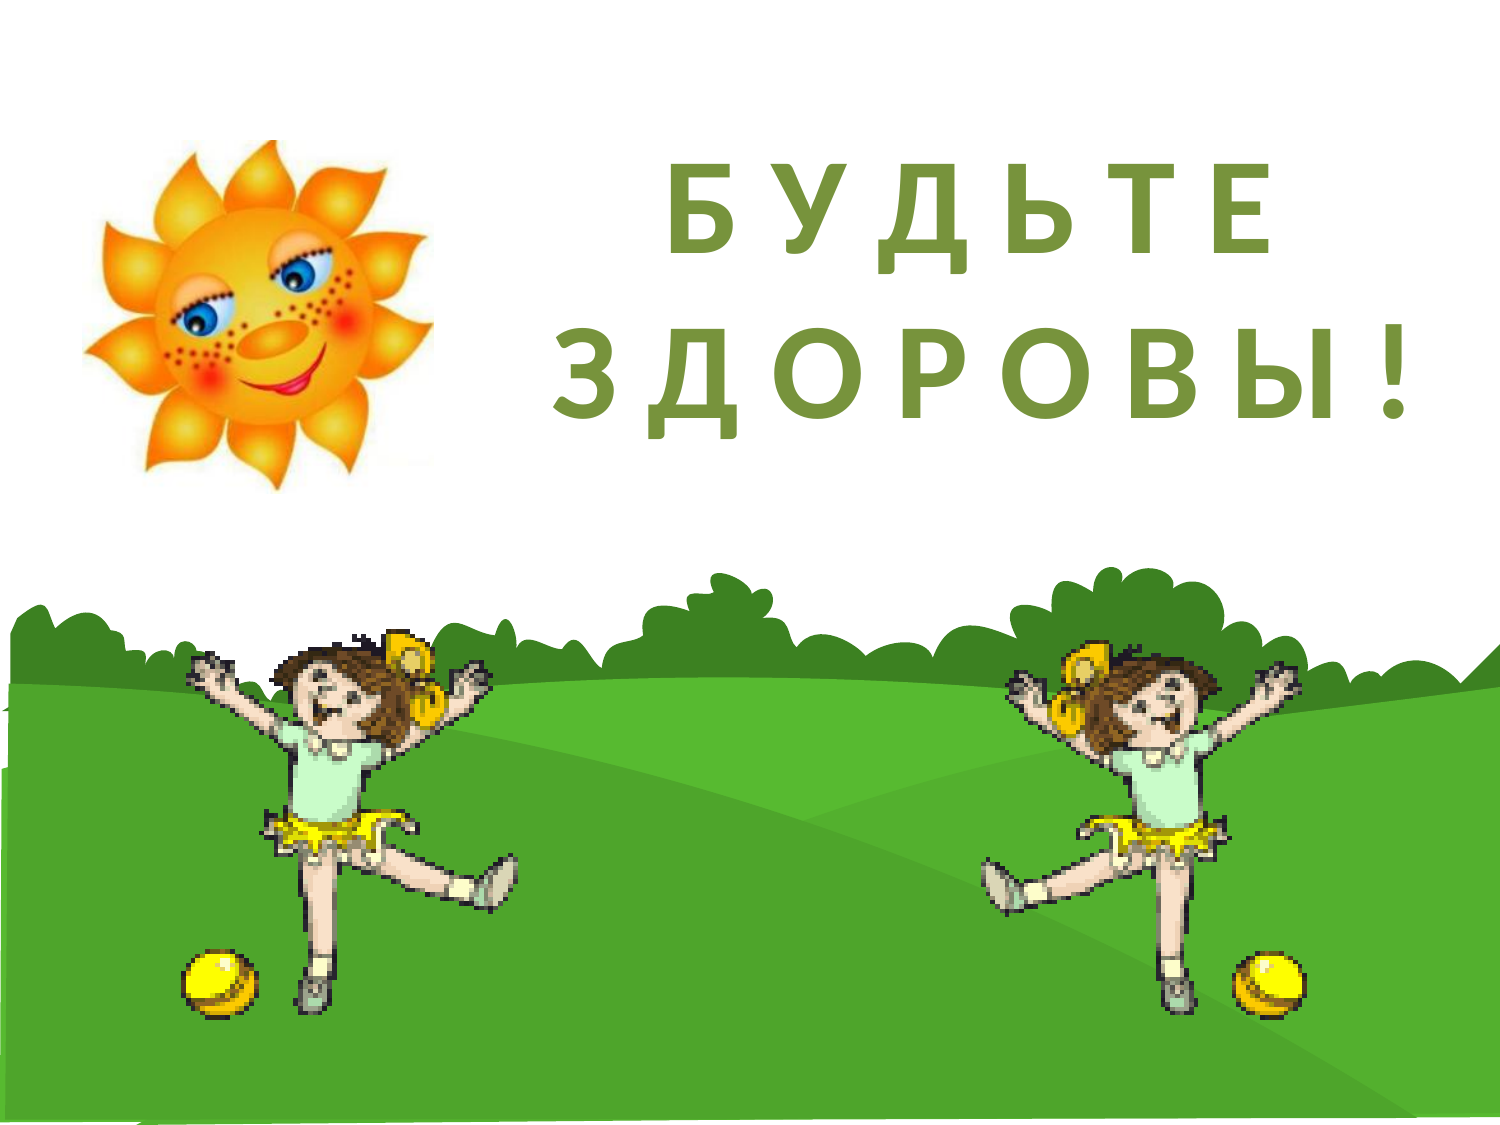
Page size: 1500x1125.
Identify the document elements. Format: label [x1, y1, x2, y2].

picture [972, 632, 1337, 1020]
picture [81, 140, 434, 495]
picture [152, 620, 528, 1020]
text_box [0, 0, 1500, 1125]
